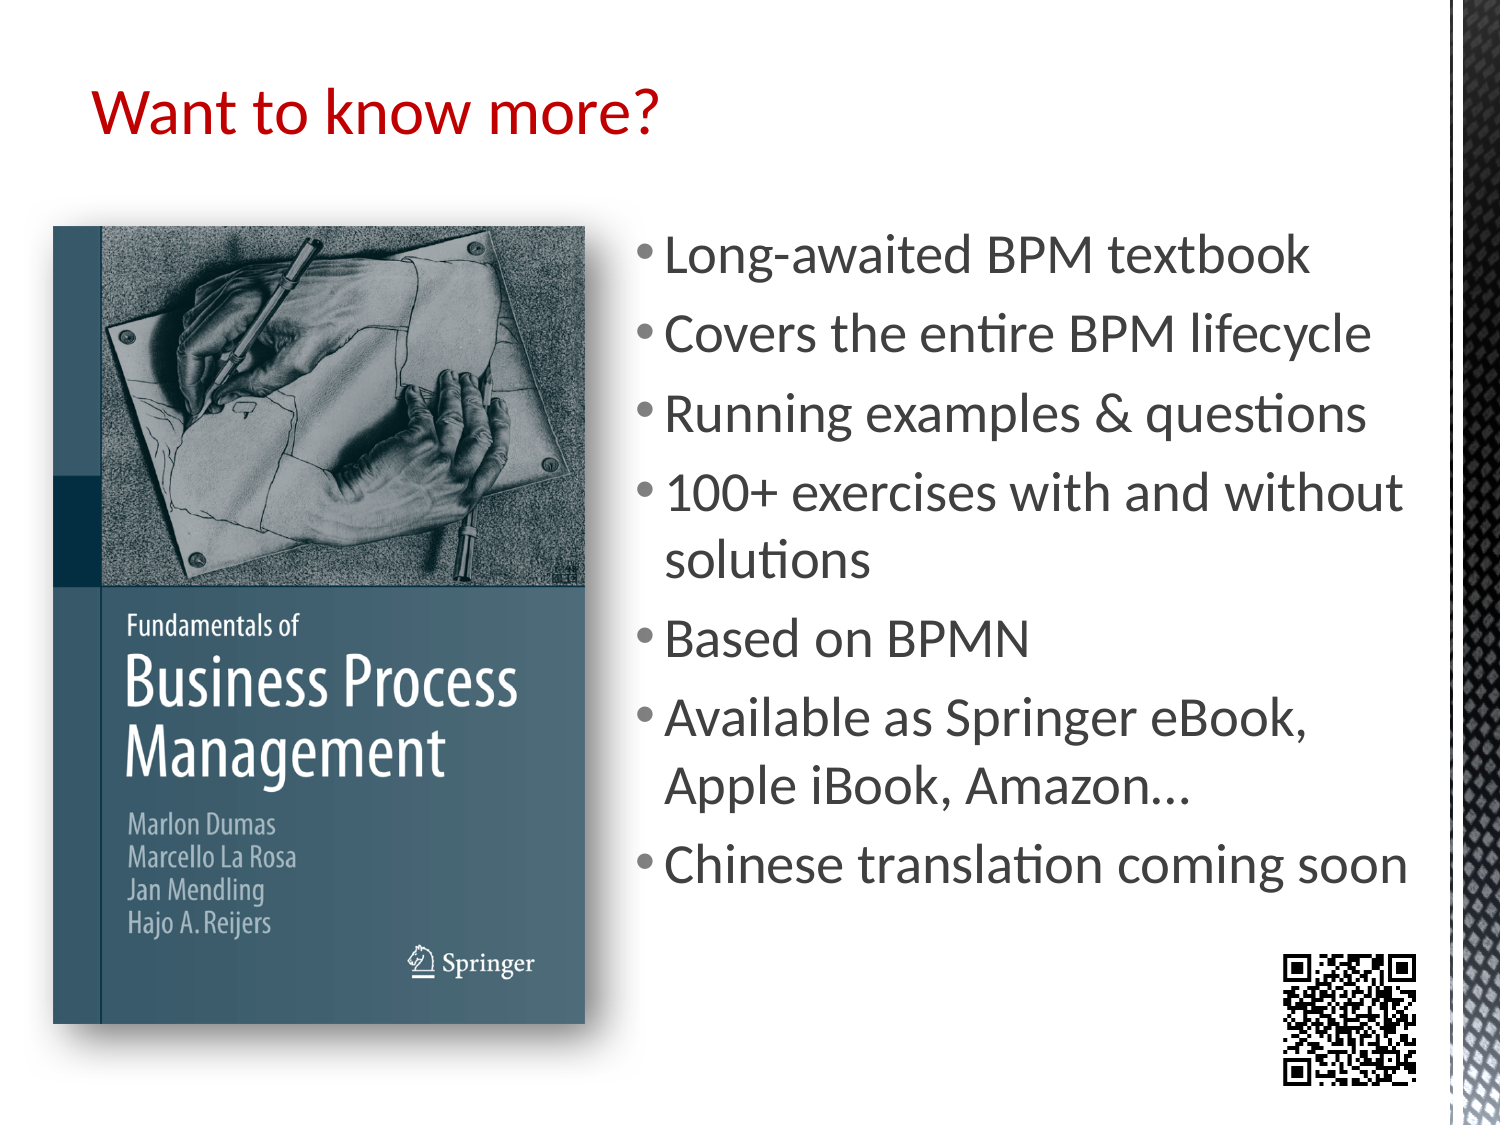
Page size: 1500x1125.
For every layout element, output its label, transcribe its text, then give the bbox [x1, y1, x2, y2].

title Want to know more? [76, 42, 1400, 173]
list Long-awaited BPM textbook Covers the entire BPM lifecycle Running examples & questions 100+ exercises with and without solutions Based on BPMN Available as Springer eBook, Apple iBook, Amazon… Chinese translation coming soon [620, 209, 1425, 953]
picture [52, 225, 585, 1024]
picture [1447, 0, 1500, 1125]
picture [1275, 946, 1424, 1095]
